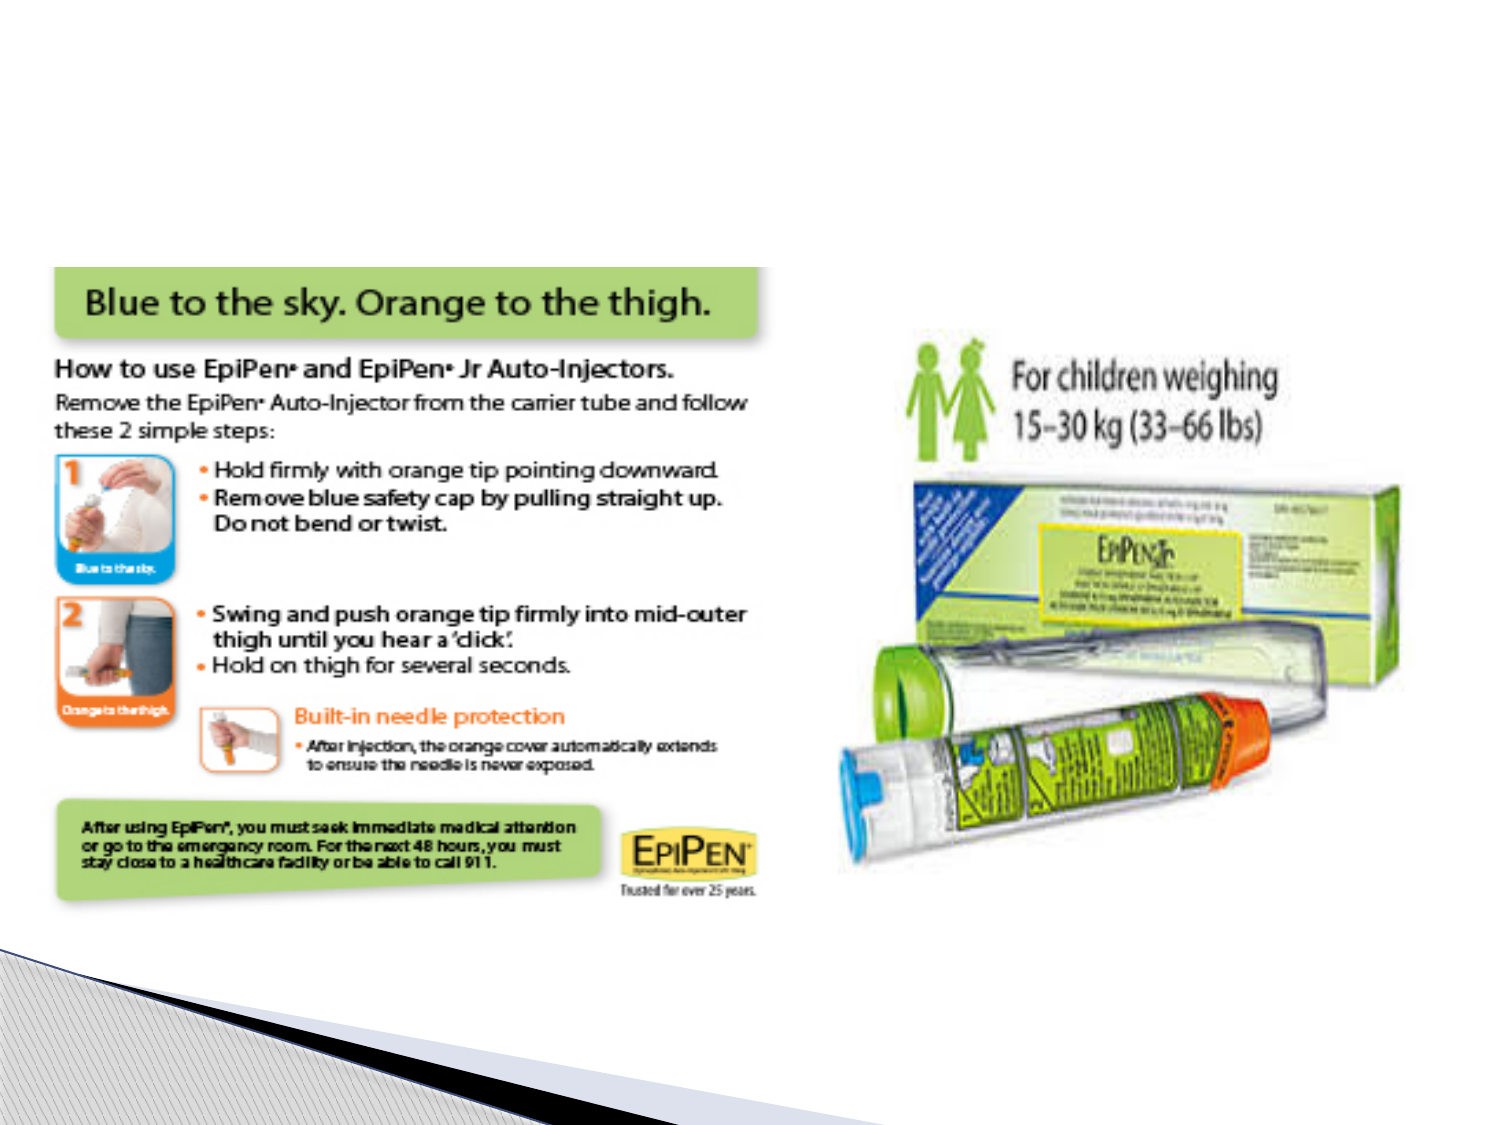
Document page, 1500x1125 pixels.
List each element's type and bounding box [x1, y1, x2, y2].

list [17, 266, 798, 929]
picture [820, 278, 1448, 894]
